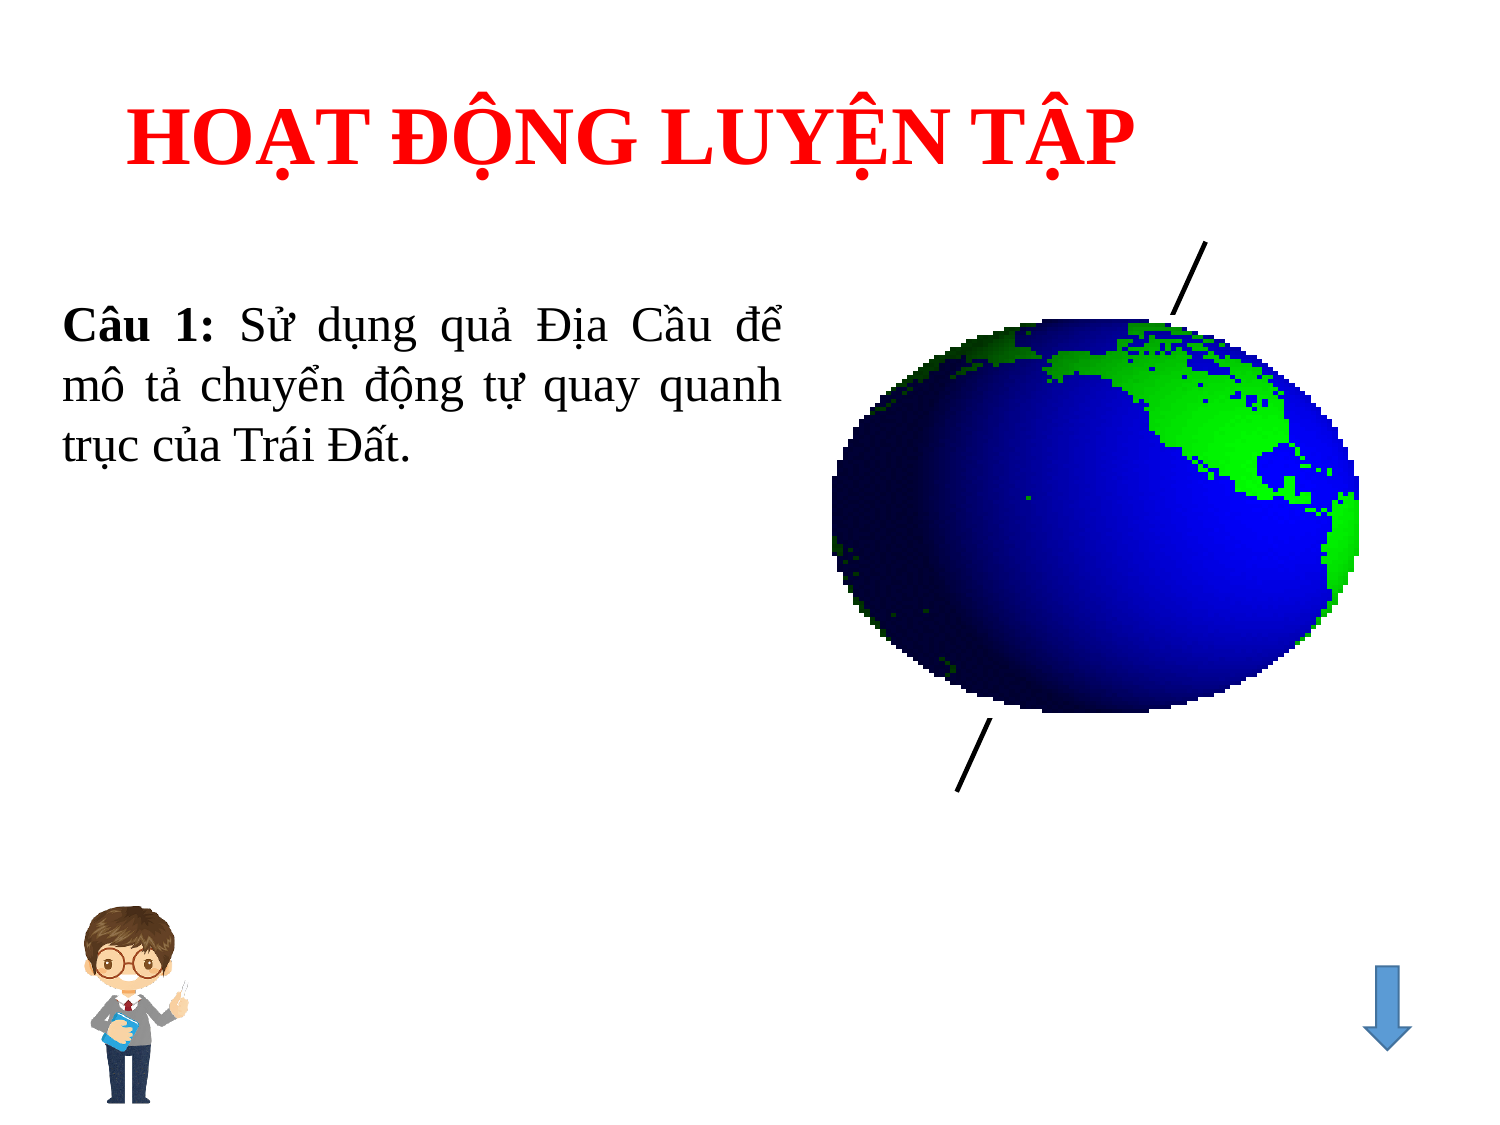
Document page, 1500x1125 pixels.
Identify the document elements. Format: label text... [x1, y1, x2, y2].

picture [70, 902, 198, 1106]
text_box [1362, 965, 1413, 1052]
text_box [827, 241, 1365, 792]
text_box Câu 1: Sử dụng quả Địa Cầu để mô tả chuyển động tự quay quanh trục của Trái Đất. [47, 283, 798, 479]
text_box HOẠT ĐỘNG LUYỆN TẬP [111, 73, 1153, 189]
